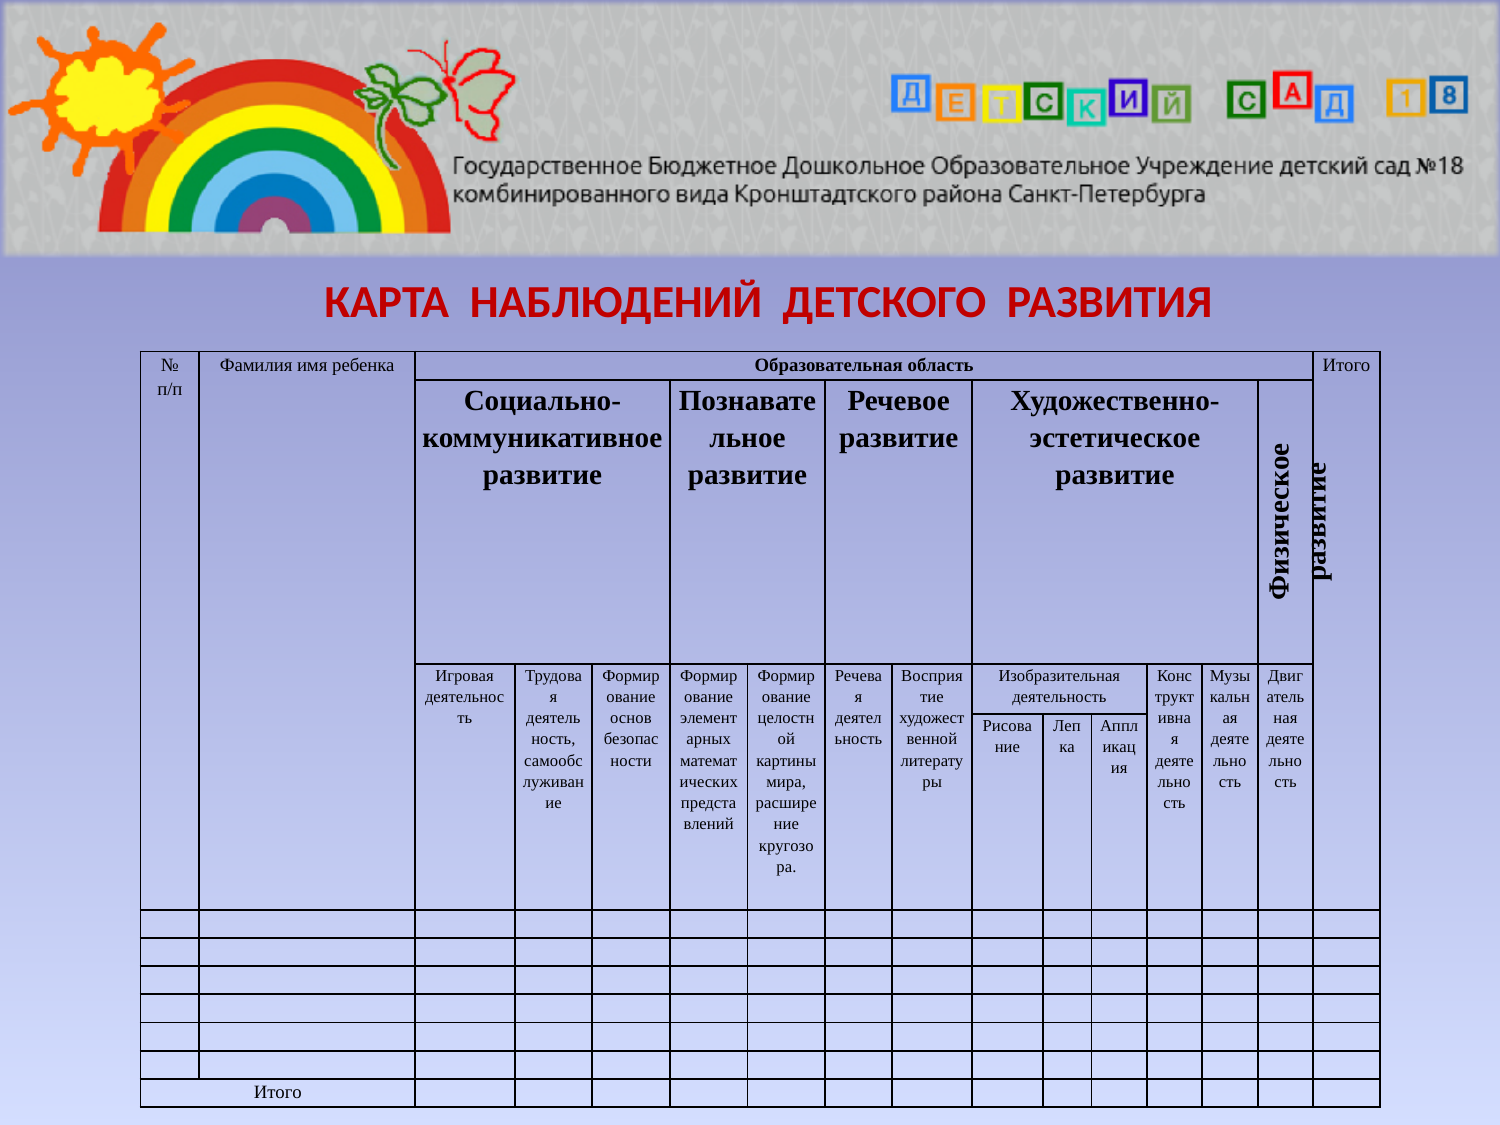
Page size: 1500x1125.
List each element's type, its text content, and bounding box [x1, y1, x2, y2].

table_cell [200, 1052, 414, 1078]
table_cell [671, 995, 747, 1022]
table_cell [1148, 967, 1201, 993]
table_cell [1314, 1023, 1379, 1050]
table_cell [1092, 939, 1146, 965]
table_cell [593, 1052, 669, 1078]
table_cell [1259, 1023, 1312, 1050]
table_cell [1148, 995, 1201, 1022]
table_cell Музыкальная деятельность [1203, 665, 1257, 909]
picture [0, 0, 1500, 258]
table_cell [893, 995, 971, 1022]
table_cell [141, 939, 198, 965]
table_cell [826, 967, 891, 993]
table_cell Изобразительная деятельность [973, 665, 1146, 713]
table_cell [893, 1052, 971, 1078]
table_cell [516, 911, 591, 937]
table_cell [141, 911, 198, 937]
table_cell [1092, 1023, 1146, 1050]
table_cell [973, 939, 1042, 965]
table_cell [1044, 967, 1091, 993]
table_cell [516, 1080, 591, 1106]
table_cell [671, 967, 747, 993]
table_cell Конструктивная деятельность [1148, 665, 1201, 909]
table_header Образовательная область [416, 352, 1312, 379]
table_cell [1314, 911, 1379, 937]
table_cell Познавательное развитие [671, 381, 824, 663]
table_cell [516, 1023, 591, 1050]
table_cell [1314, 995, 1379, 1022]
table_cell [893, 911, 971, 937]
table_cell [1259, 995, 1312, 1022]
table_cell Формирование основ безопасности [593, 665, 669, 909]
table_cell [1203, 911, 1257, 937]
table_cell [973, 1023, 1042, 1050]
table_cell Рисование [973, 715, 1042, 909]
table_cell [826, 911, 891, 937]
table_cell [1314, 939, 1379, 965]
table_cell [973, 911, 1042, 937]
table_cell Социально-коммуникативное развитие [416, 381, 669, 663]
table_cell [593, 939, 669, 965]
table_cell [516, 995, 591, 1022]
table_cell [416, 1023, 514, 1050]
table_cell [200, 939, 414, 965]
table_cell [1092, 1080, 1146, 1106]
table_cell [1148, 1023, 1201, 1050]
table_cell Физическое развитие [1259, 381, 1312, 663]
table_cell [1203, 1023, 1257, 1050]
table_cell Формирование элементарных математических представлений [671, 665, 747, 909]
table_cell [973, 967, 1042, 993]
table_cell [1203, 939, 1257, 965]
table_cell [893, 939, 971, 965]
table_cell Восприятие художественной литературы [893, 665, 971, 909]
table_cell [516, 1052, 591, 1078]
table_cell [200, 1023, 414, 1050]
table_cell [416, 1052, 514, 1078]
table_cell [200, 911, 414, 937]
table_cell [826, 1080, 891, 1106]
table_cell Лепка [1044, 715, 1091, 909]
table_cell [593, 911, 669, 937]
table_cell Речевое развитие [826, 381, 971, 663]
table_cell [1148, 1052, 1201, 1078]
table_cell [1314, 967, 1379, 993]
table_cell [671, 1080, 747, 1106]
table_cell [1044, 1052, 1091, 1078]
table_cell [748, 967, 824, 993]
table_cell [200, 967, 414, 993]
table_cell Игровая деятельность [416, 665, 514, 909]
table_cell [1044, 1023, 1091, 1050]
table_cell [973, 995, 1042, 1022]
table_cell [671, 939, 747, 965]
table_cell [141, 995, 198, 1022]
table_cell [826, 939, 891, 965]
table_cell [141, 1023, 198, 1050]
table_header Фамилия имя ребенка [200, 352, 414, 909]
table_cell [893, 1023, 971, 1050]
table_cell [516, 939, 591, 965]
table_cell [1092, 995, 1146, 1022]
table_cell [416, 995, 514, 1022]
table_cell [1092, 911, 1146, 937]
table_cell [1044, 939, 1091, 965]
table_cell [1203, 1080, 1257, 1106]
table_cell [748, 939, 824, 965]
table_cell Аппликация [1092, 715, 1146, 909]
table_cell [593, 967, 669, 993]
table_cell [416, 939, 514, 965]
table_cell [416, 1080, 514, 1106]
table_cell [1148, 1080, 1201, 1106]
table_cell [1044, 911, 1091, 937]
table_cell [1092, 967, 1146, 993]
table_cell [1259, 911, 1312, 937]
table_cell [141, 1052, 198, 1078]
table_cell Формирование целостной картины мира, расширение кругозора. [748, 665, 824, 909]
table_cell [1259, 1080, 1312, 1106]
table_cell [416, 911, 514, 937]
table_cell [893, 967, 971, 993]
table_cell [1044, 1080, 1091, 1106]
table_cell [593, 995, 669, 1022]
table_cell Итого [141, 1080, 414, 1106]
table_cell [826, 1023, 891, 1050]
table_cell Речевая деятельность [826, 665, 891, 909]
table_cell [1203, 967, 1257, 993]
table_cell [1259, 967, 1312, 993]
table_cell [973, 1080, 1042, 1106]
table_cell [893, 1080, 971, 1106]
table_cell [141, 967, 198, 993]
table_cell Трудовая деятельность, самообслуживание [516, 665, 591, 909]
table_cell [416, 967, 514, 993]
table_cell [748, 995, 824, 1022]
table_cell [1148, 911, 1201, 937]
table_cell Художественно-эстетическое развитие [973, 381, 1257, 663]
table_cell [748, 1023, 824, 1050]
table_cell [593, 1023, 669, 1050]
table_cell [671, 911, 747, 937]
table_cell [826, 995, 891, 1022]
table_cell [748, 1080, 824, 1106]
table_cell [1314, 1052, 1379, 1078]
table_cell Двигательная деятельность [1259, 665, 1312, 909]
table_header Итого [1314, 352, 1379, 909]
table_cell [748, 911, 824, 937]
table_cell [200, 995, 414, 1022]
table_cell [516, 967, 591, 993]
table_cell [748, 1052, 824, 1078]
table_cell [671, 1023, 747, 1050]
table_cell [826, 1052, 891, 1078]
table_cell [1203, 995, 1257, 1022]
table_cell [1092, 1052, 1146, 1078]
table_cell [1314, 1080, 1379, 1106]
table_header № п/п [141, 352, 198, 909]
table_cell [593, 1080, 669, 1106]
table_cell [973, 1052, 1042, 1078]
table_cell [1148, 939, 1201, 965]
table_cell [1259, 1052, 1312, 1078]
table_cell [671, 1052, 747, 1078]
table_cell [1203, 1052, 1257, 1078]
table_cell [1259, 939, 1312, 965]
table_cell [1044, 995, 1091, 1022]
text_box КАРТА НАБЛЮДЕНИЙ ДЕТСКОГО РАЗВИТИЯ [93, 267, 1444, 352]
